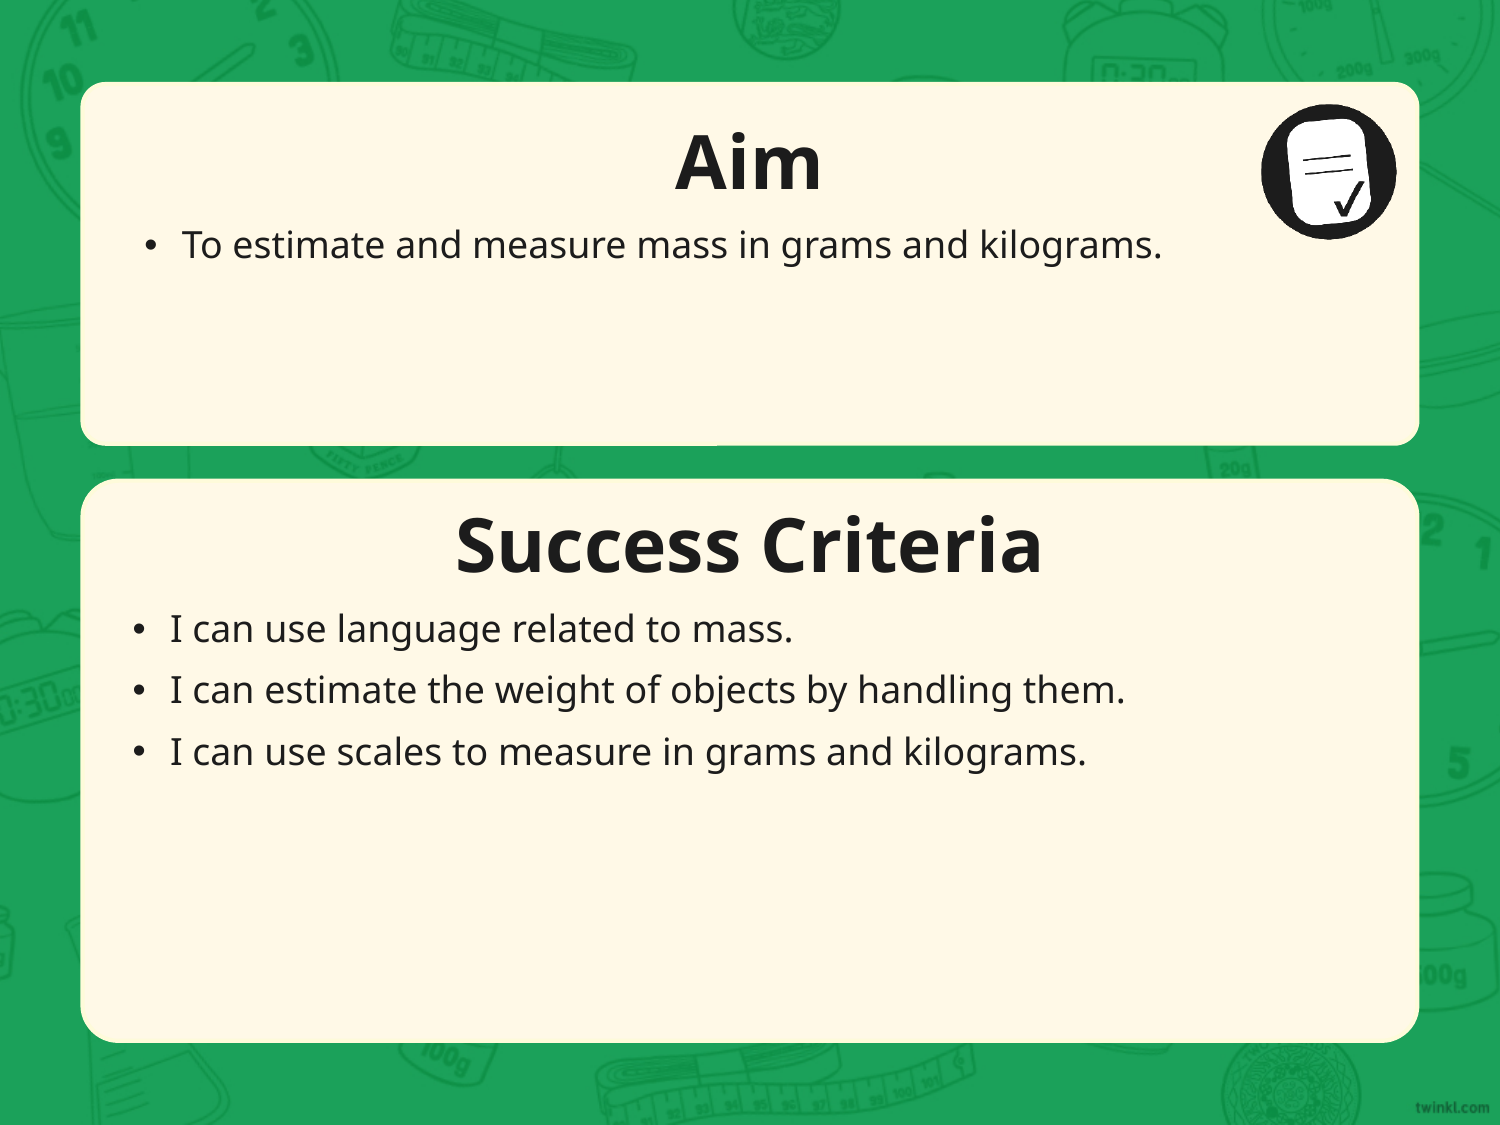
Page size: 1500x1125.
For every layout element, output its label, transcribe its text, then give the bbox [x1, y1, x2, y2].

text_box [81, 479, 1419, 1042]
text_box I can use language related to mass. I can estimate the weight of objects by handling them. I can use scales to measure in grams and kilograms. [103, 568, 1397, 800]
picture [0, 0, 1500, 1125]
text_box Aim [103, 120, 1257, 184]
text_box [81, 83, 1419, 445]
list To estimate and measure mass in grams and kilograms. [103, 184, 1397, 417]
text_box Success Criteria [103, 503, 1397, 568]
